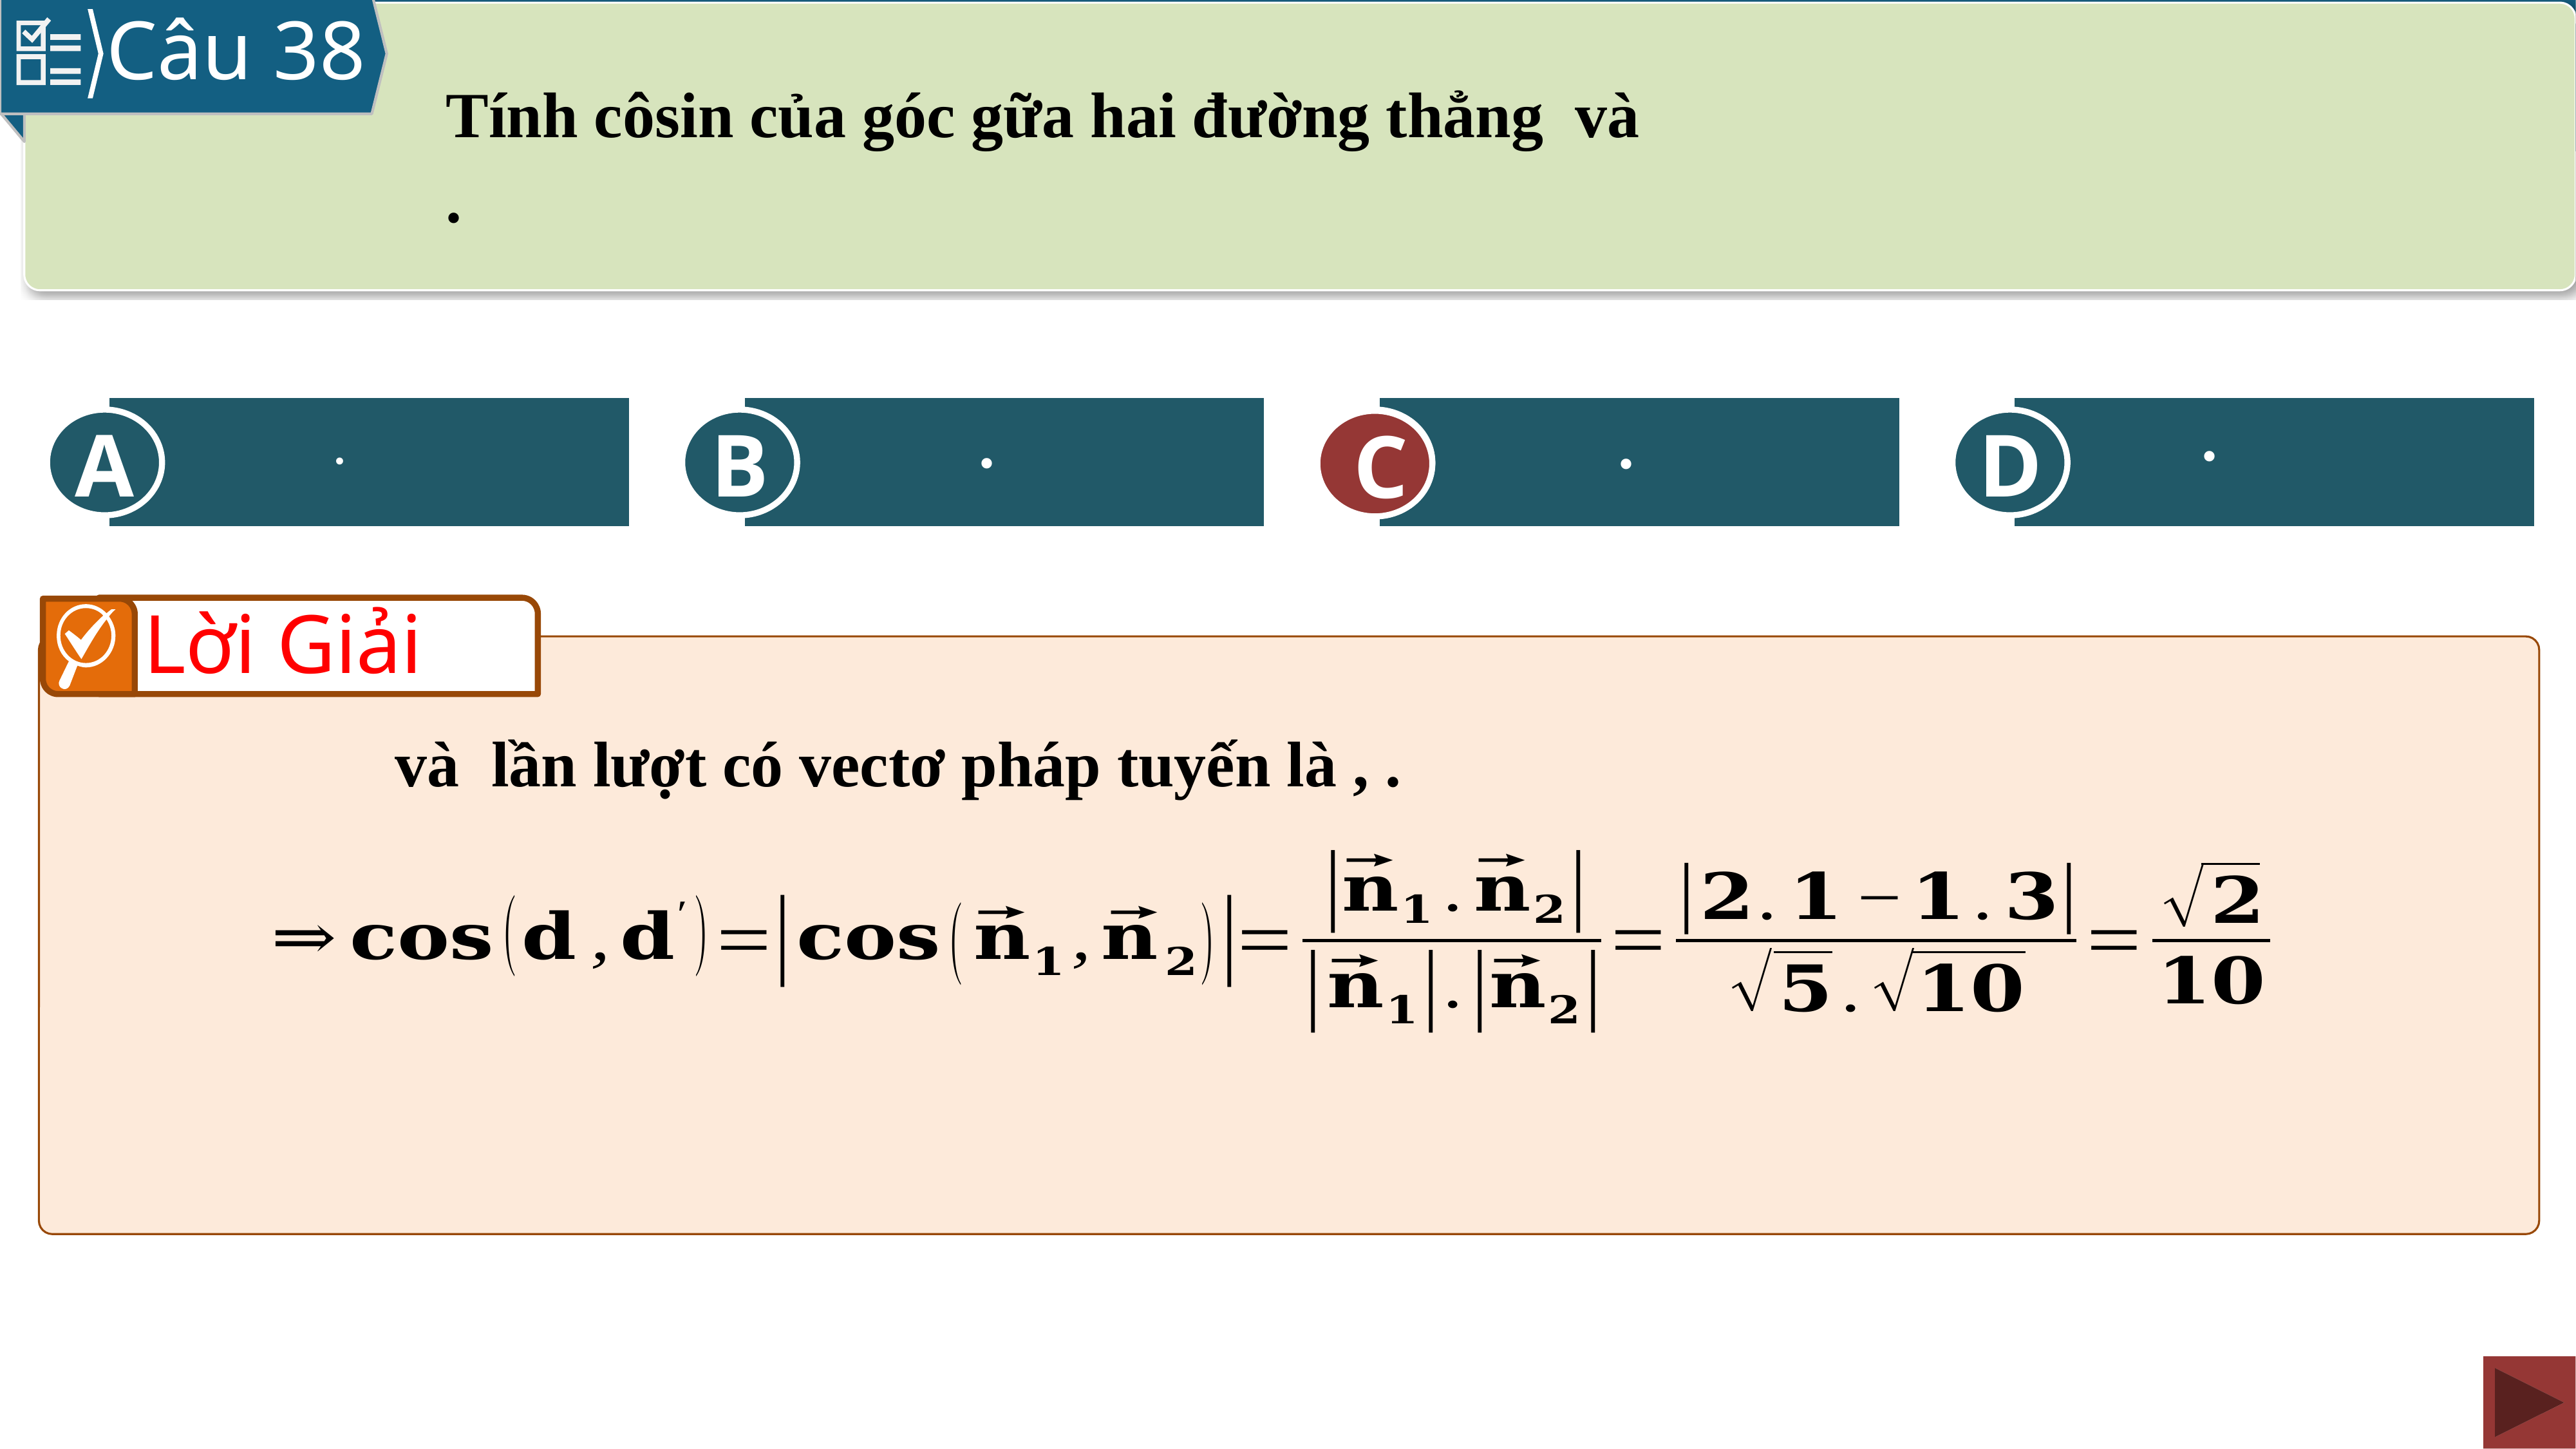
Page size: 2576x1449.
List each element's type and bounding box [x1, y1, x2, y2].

text_box [0, 0, 2576, 290]
text_box [46, 397, 2536, 528]
text_box [2482, 1355, 2576, 1449]
text_box [39, 587, 2540, 1235]
